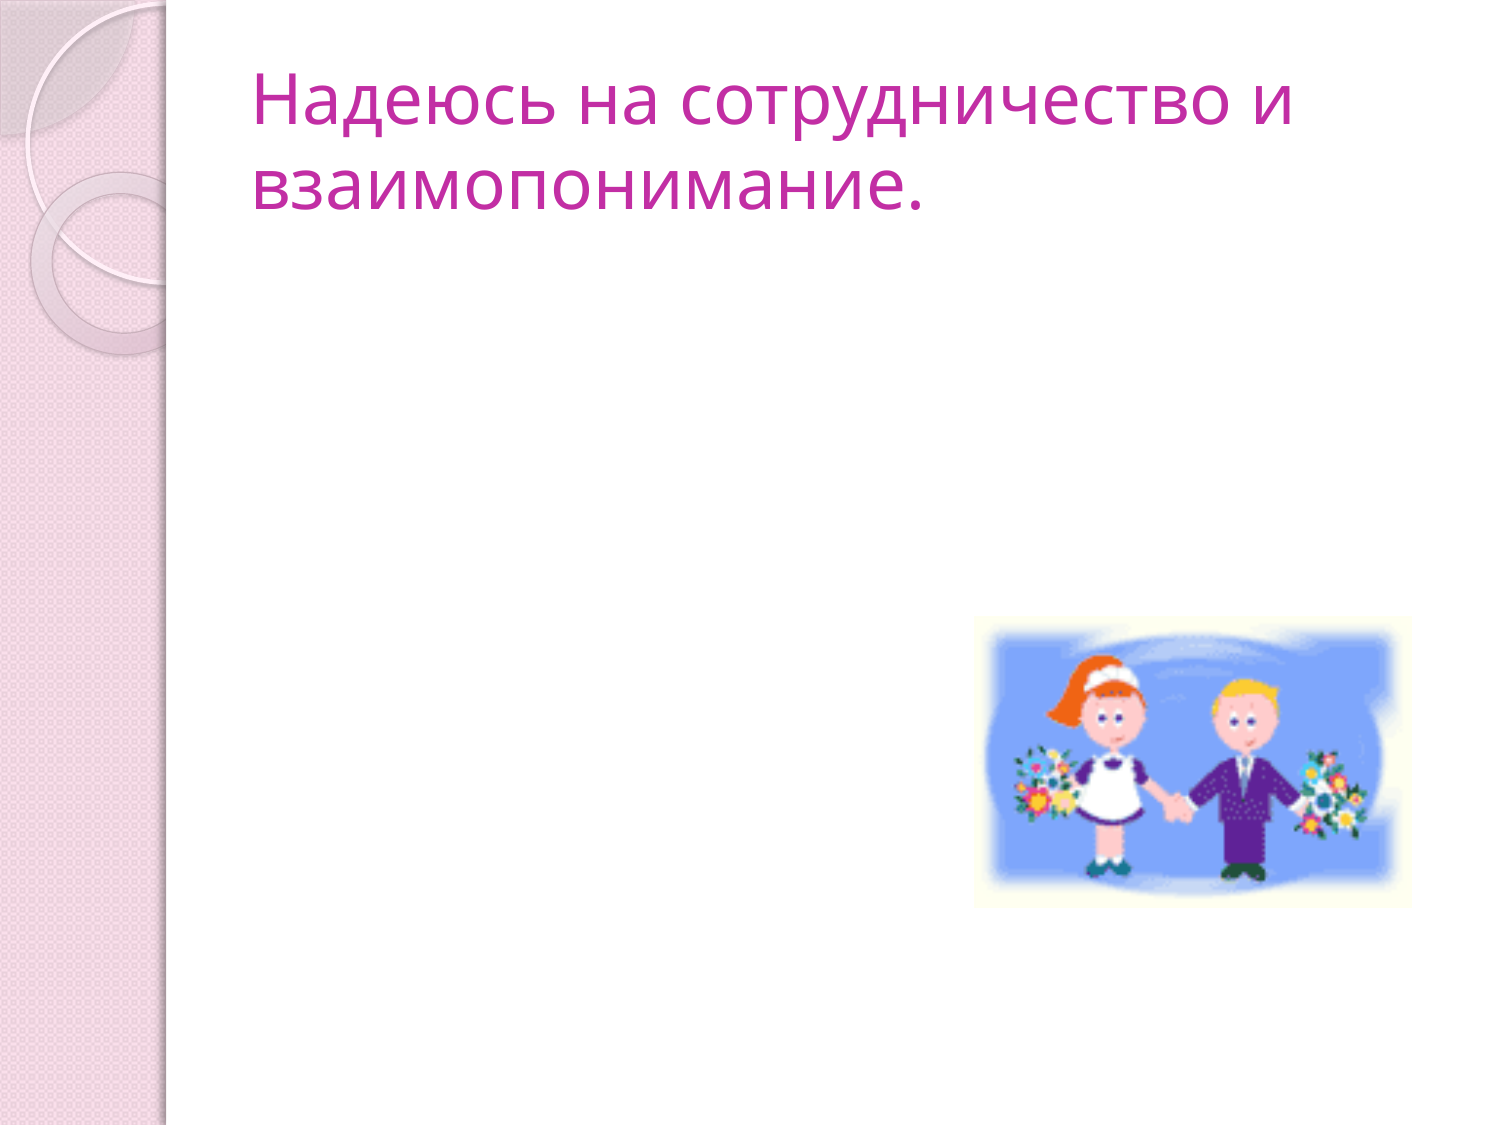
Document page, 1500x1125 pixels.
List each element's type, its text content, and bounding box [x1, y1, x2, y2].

title Надеюсь на сотрудничество и взаимопонимание. [235, 45, 1466, 233]
picture [974, 616, 1412, 908]
